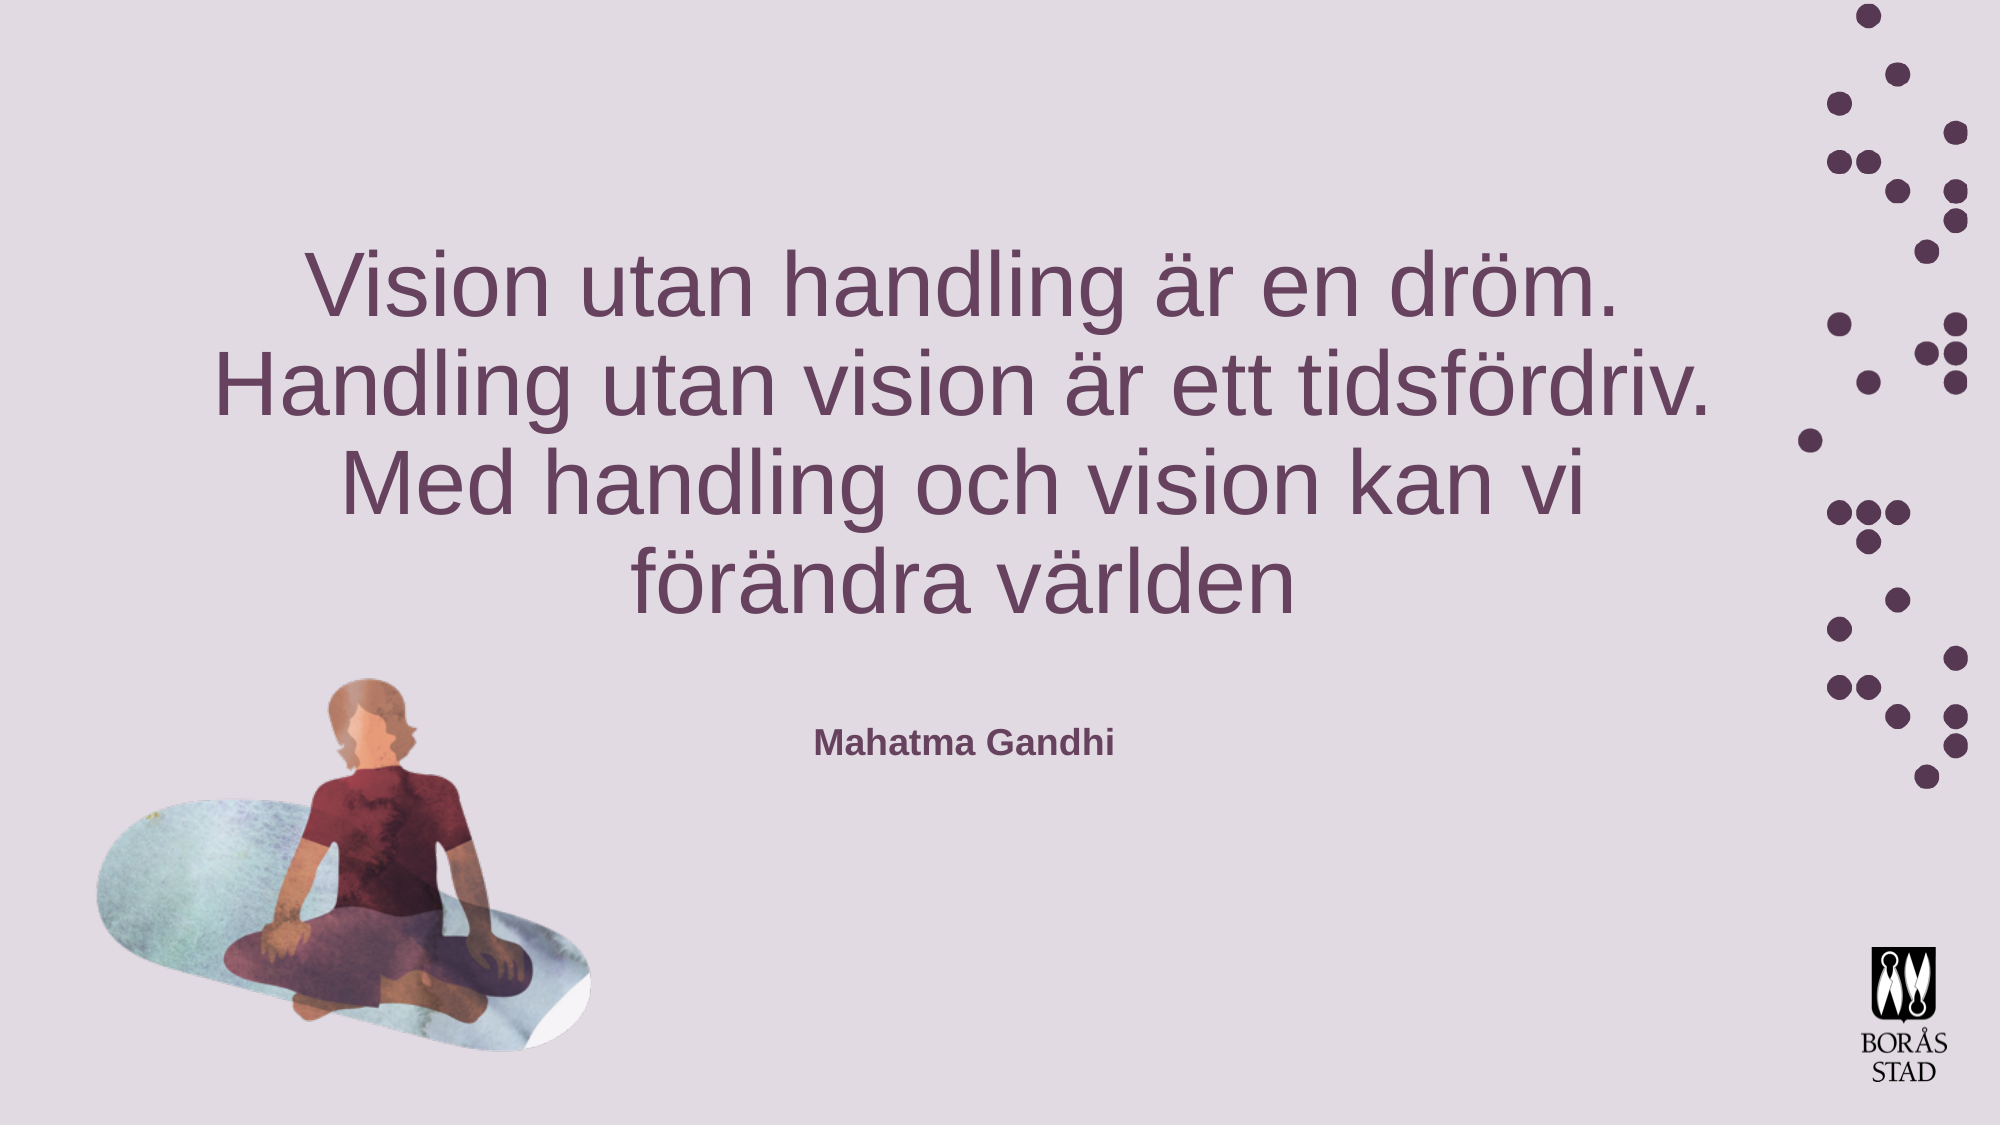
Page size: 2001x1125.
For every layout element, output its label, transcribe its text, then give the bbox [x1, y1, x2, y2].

picture [1861, 947, 1947, 1082]
picture [1827, 1, 1968, 264]
title Vision utan handling är en dröm. Handling utan vision är ett tidsfördriv. Med handling och vision kan vi förändra världen Mahatma Gandhi [184, 342, 1745, 560]
picture [1827, 500, 1968, 789]
picture [1795, 313, 1967, 452]
picture [78, 668, 629, 1094]
